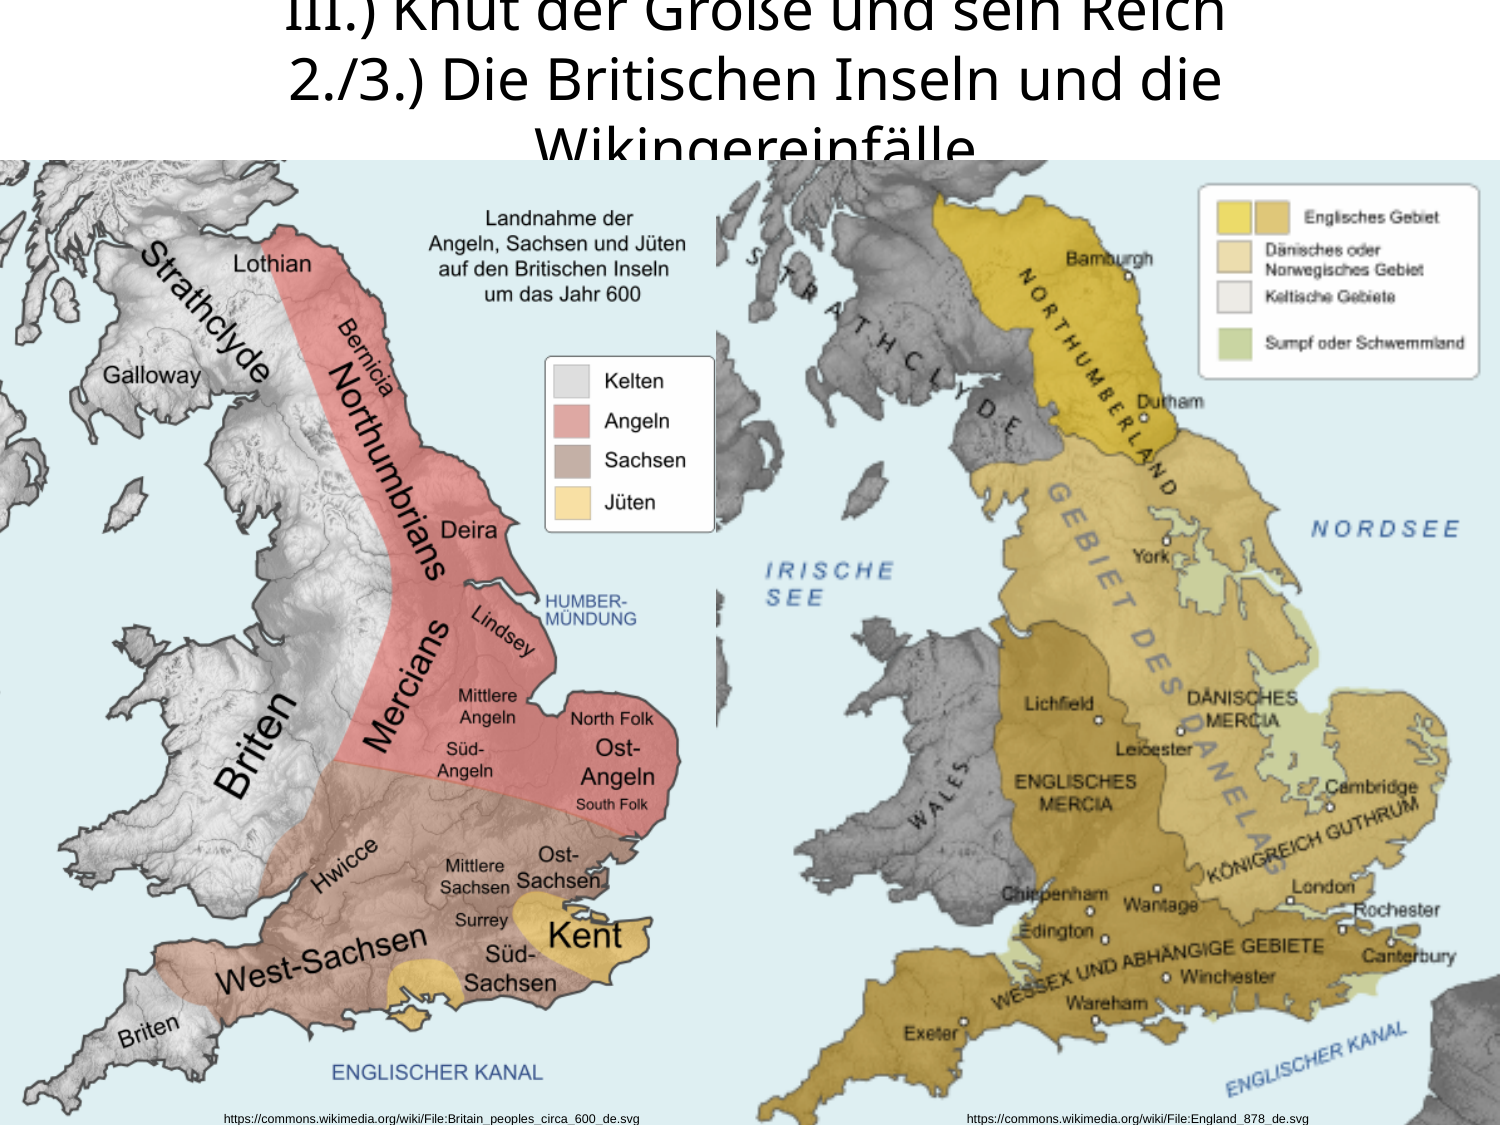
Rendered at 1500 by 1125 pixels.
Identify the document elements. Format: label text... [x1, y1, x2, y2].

picture [0, 160, 1500, 1125]
title III.) Knut der Große und sein Reich 2./3.) Die Britischen Inseln und die Wikingereinfälle [76, 0, 1436, 159]
